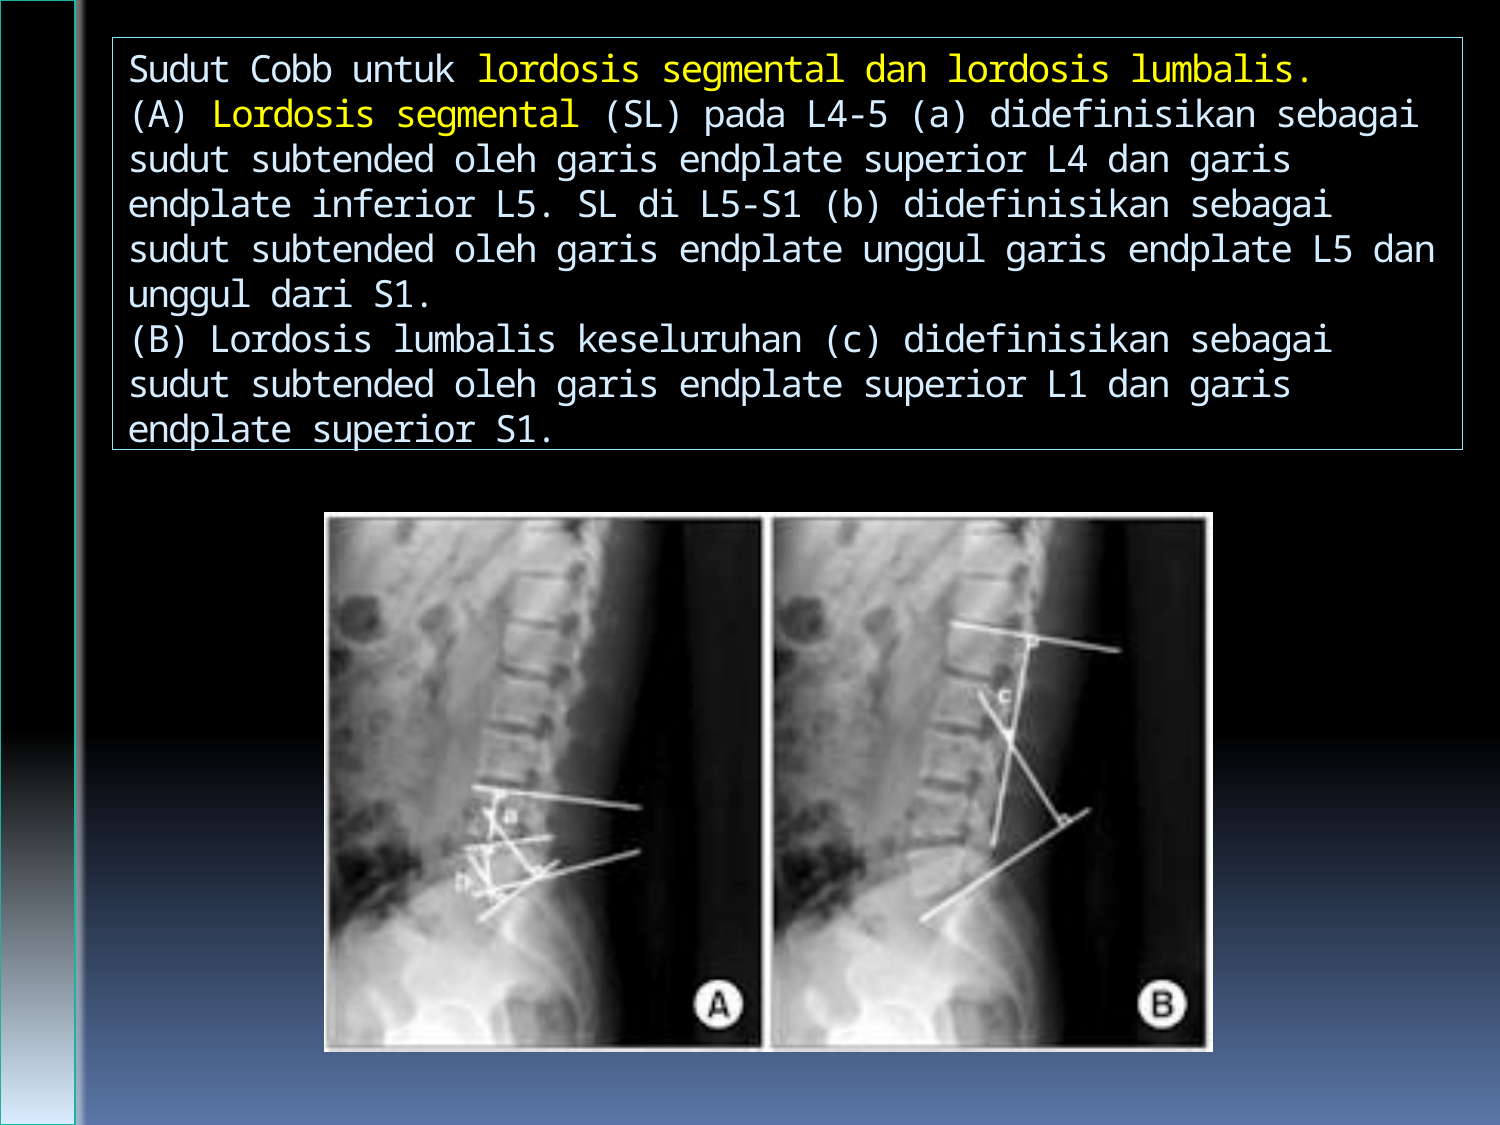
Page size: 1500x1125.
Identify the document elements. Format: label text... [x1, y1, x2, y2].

title Sudut Cobb untuk lordosis segmental dan lordosis lumbalis. (A) Lordosis segmental (SL) pada L4-5 (a) didefinisikan sebagai sudut subtended oleh garis endplate superior L4 dan garis endplate inferior L5. SL di L5-S1 (b) didefinisikan sebagai sudut subtended oleh garis endplate unggul garis endplate L5 dan unggul dari S1. (B) Lordosis lumbalis keseluruhan (c) didefinisikan sebagai sudut subtended oleh garis endplate superior L1 dan garis endplate superior S1. [112, 37, 1463, 450]
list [324, 511, 1213, 1053]
text_box [0, 0, 76, 1125]
